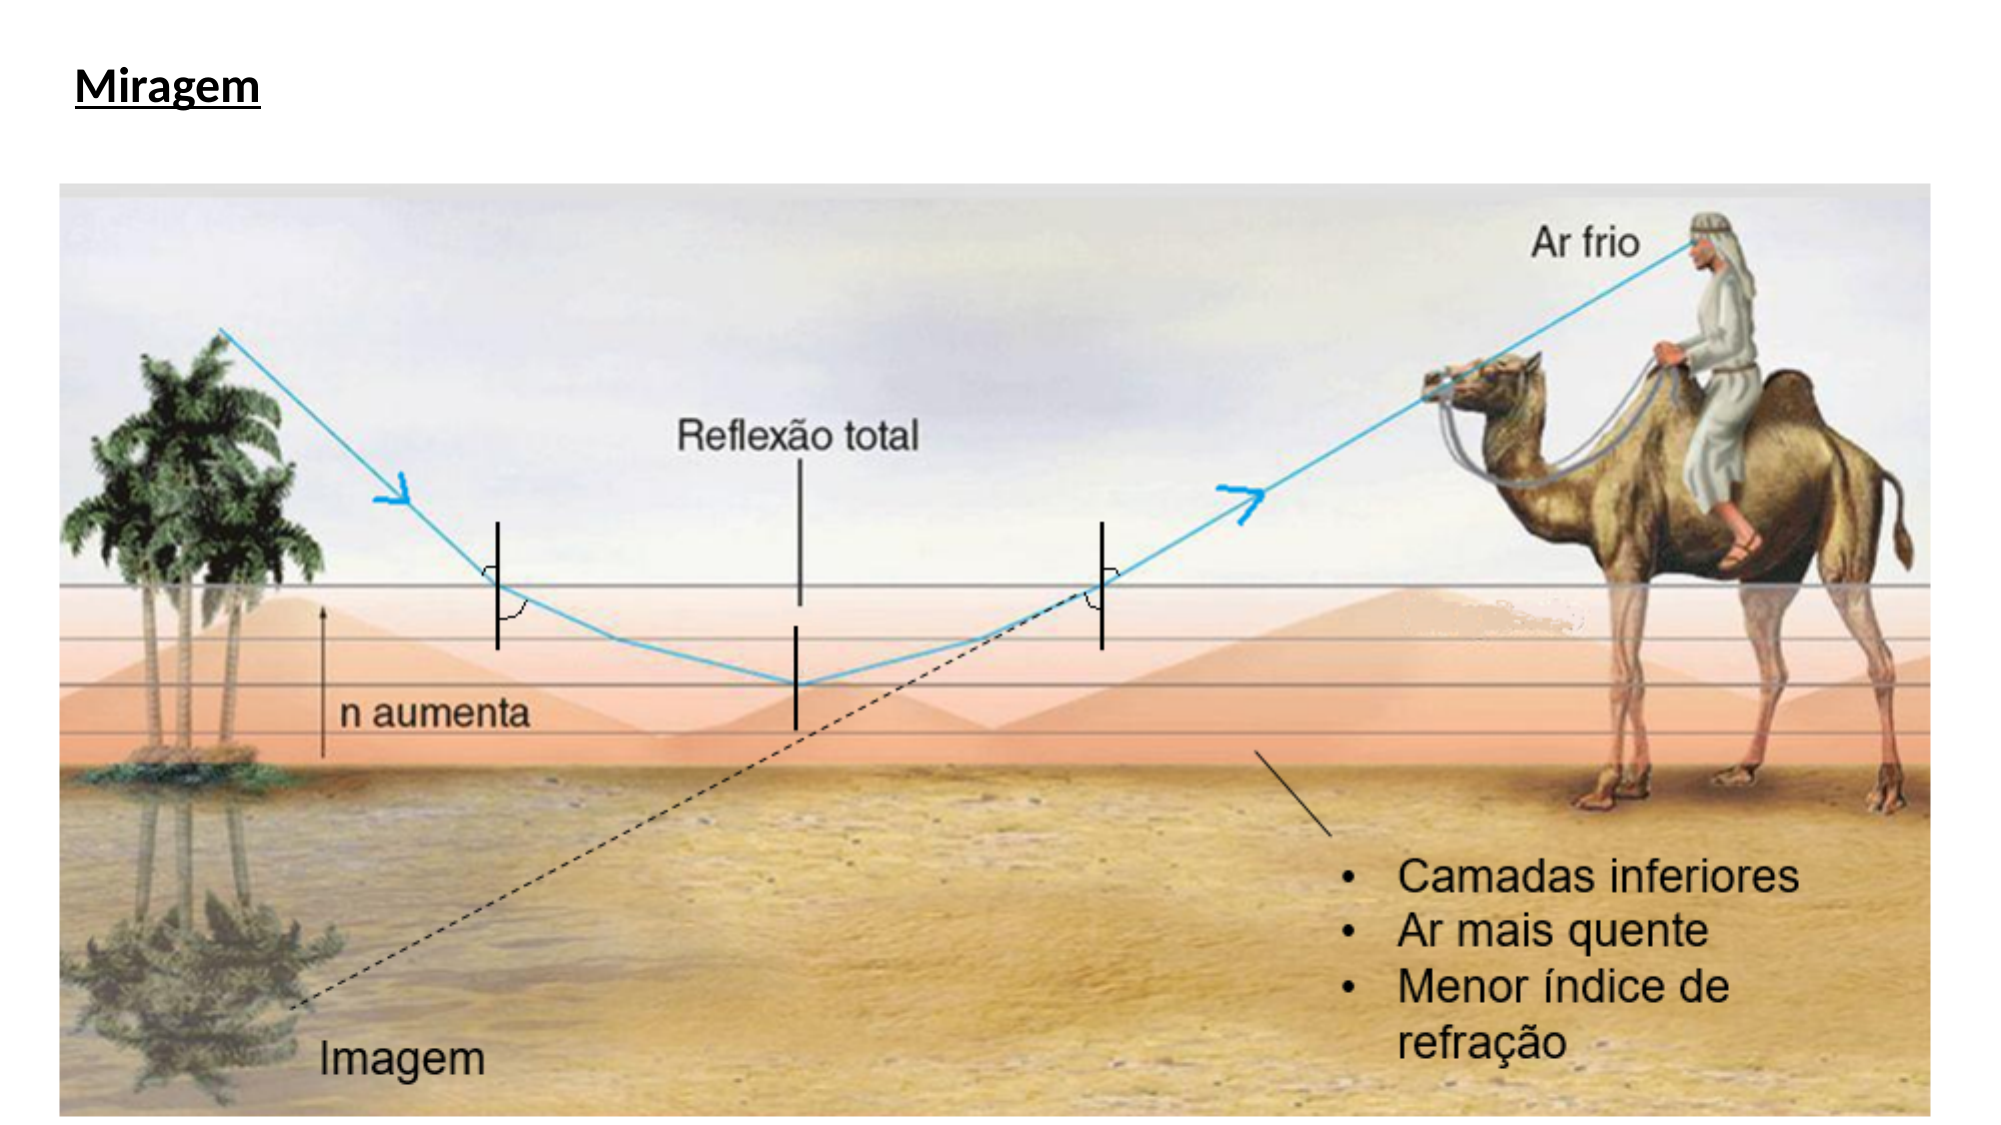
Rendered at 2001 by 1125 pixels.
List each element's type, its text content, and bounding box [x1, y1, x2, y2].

text_box Miragem [54, 39, 282, 133]
picture [54, 176, 1935, 1125]
